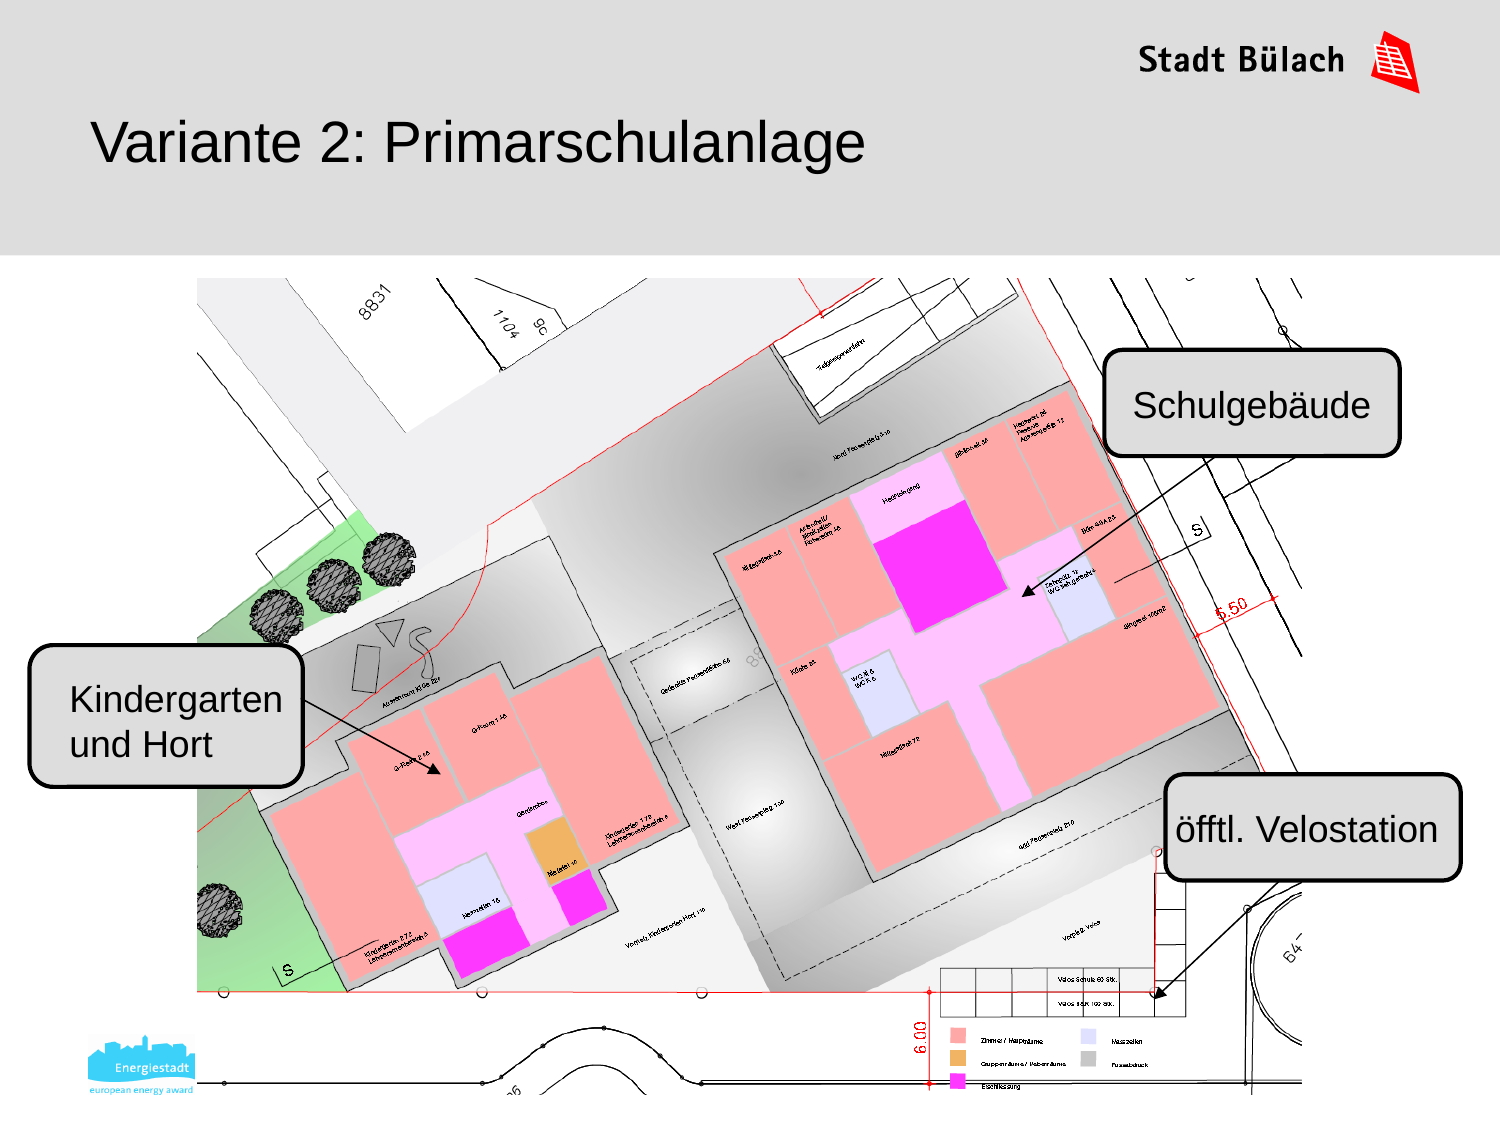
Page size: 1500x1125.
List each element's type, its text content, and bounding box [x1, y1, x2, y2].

text_box [1326, 347, 1402, 373]
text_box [300, 698, 441, 775]
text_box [1153, 880, 1280, 1000]
title Variante 2: Primarschulanlage [75, 45, 1425, 233]
picture [88, 1034, 195, 1095]
text_box [1326, 772, 1463, 797]
text_box [1326, 434, 1402, 459]
text_box [1326, 857, 1463, 883]
text_box öfftl. Velostation [1326, 797, 1466, 857]
text_box Schulgebäude [1326, 373, 1424, 434]
picture [197, 278, 1321, 1095]
text_box Kindergarten und Hort [54, 667, 192, 773]
text_box [27, 643, 192, 789]
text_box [1021, 454, 1219, 598]
